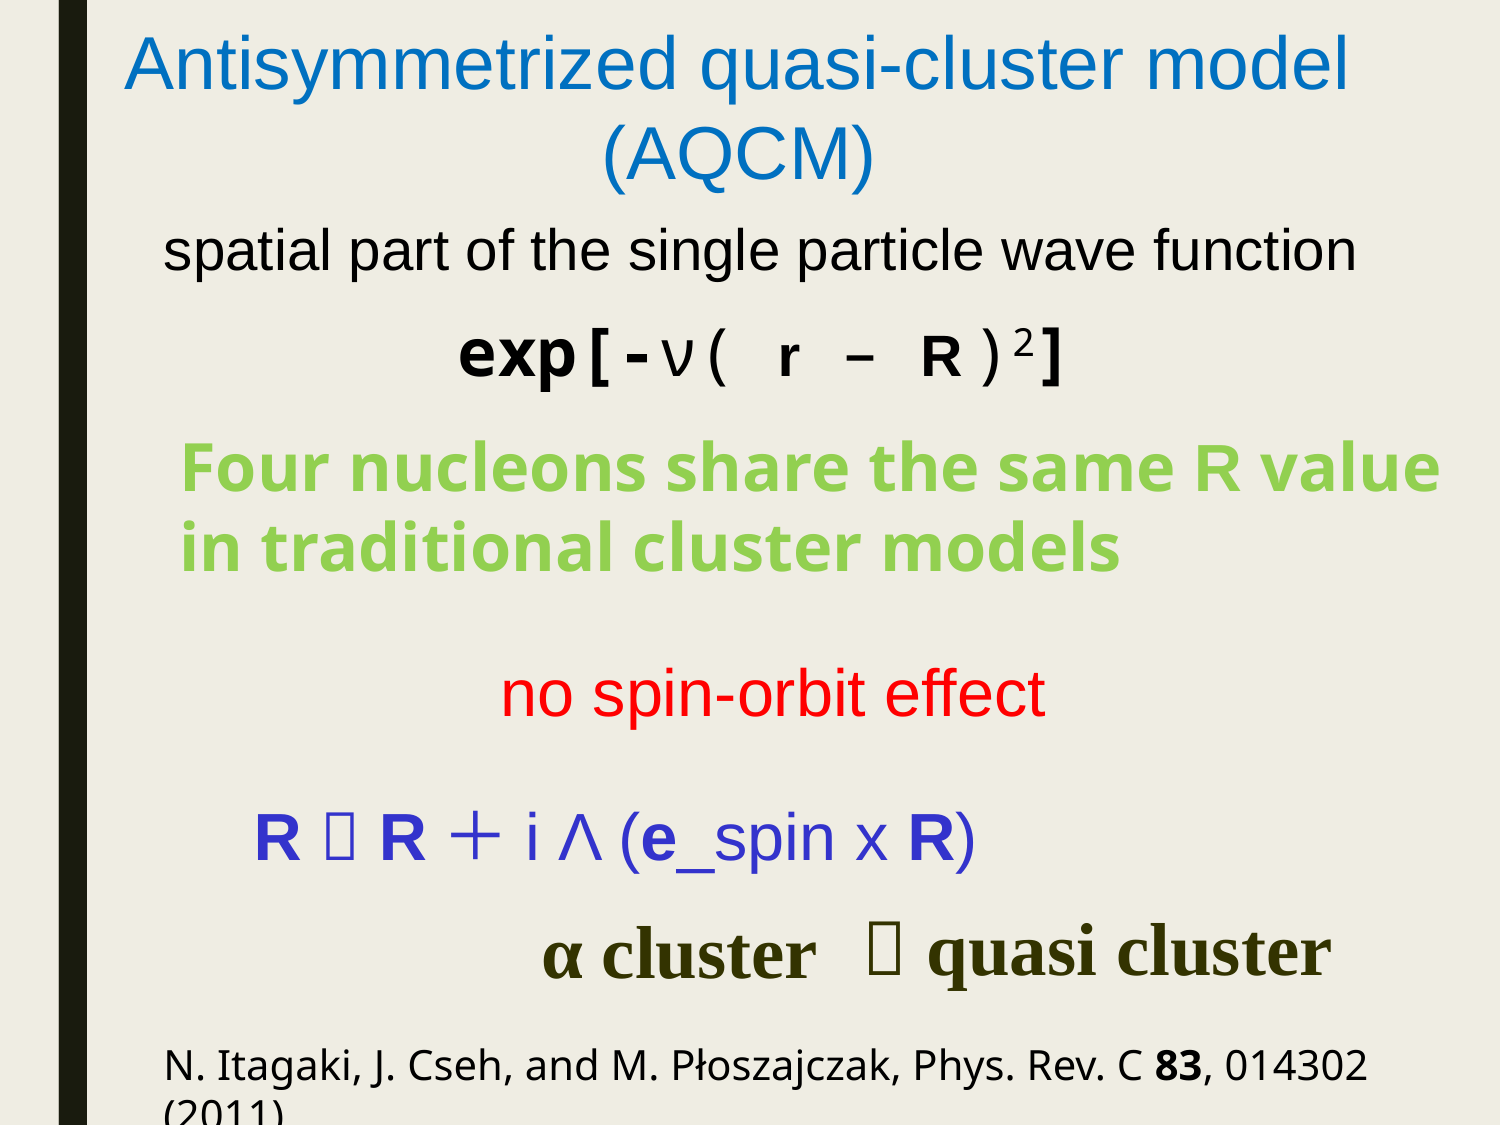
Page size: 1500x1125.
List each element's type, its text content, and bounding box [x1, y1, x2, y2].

text_box exp[-ν( r – R )2] [442, 290, 1385, 417]
text_box no spin-orbit effect [339, 641, 1062, 738]
text_box spatial part of the single particle wave function [149, 204, 1500, 290]
text_box Four nucleons share the same R value in traditional cluster models [164, 417, 1458, 593]
text_box Antisymmetrized quasi-cluster model (AQCM) [109, 7, 1500, 202]
text_box R  R＋i Λ (e_spin x R) [220, 785, 1011, 882]
text_box N. Itagaki, J. Cseh, and M. Płoszajczak, Phys. Rev. C 83, 014302 (2011) [148, 1031, 1459, 1125]
text_box α cluster [526, 895, 834, 1001]
text_box  quasi cluster [847, 893, 1348, 998]
